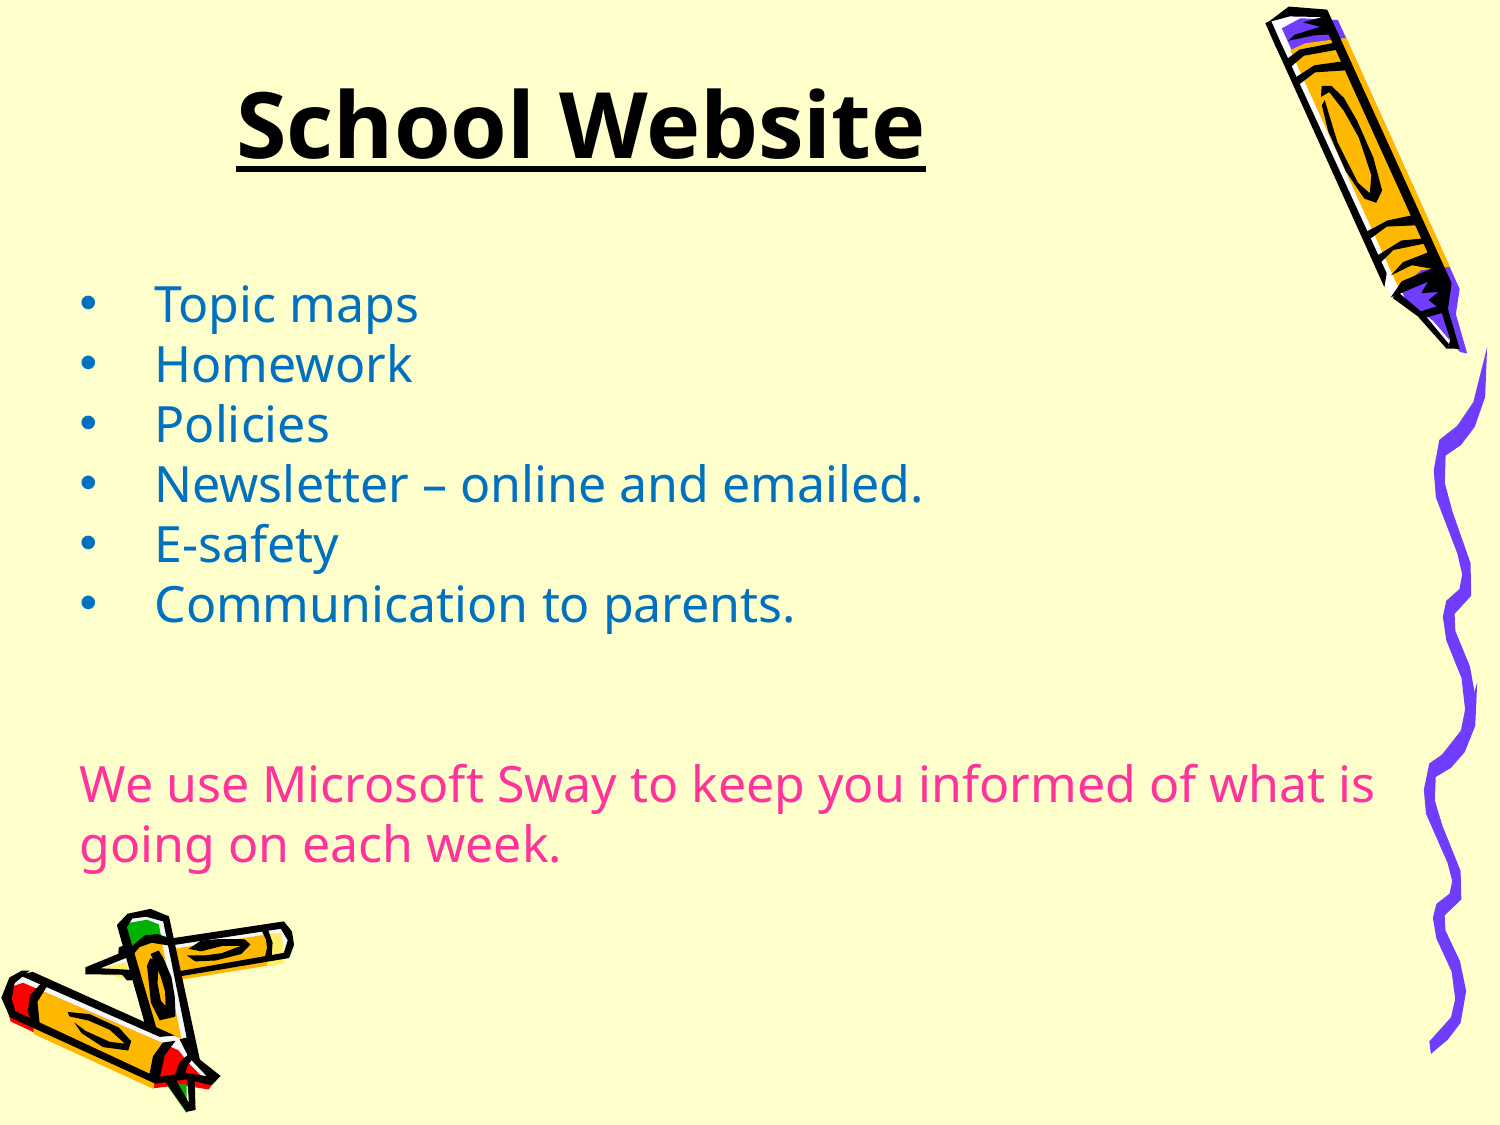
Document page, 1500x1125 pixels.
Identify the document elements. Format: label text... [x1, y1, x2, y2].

text_box Topic maps Homework Policies Newsletter – online and emailed. E-safety Communication to parents. We use Microsoft Sway to keep you informed of what is going on each week. [64, 230, 1400, 880]
title School Website [17, 0, 1145, 185]
